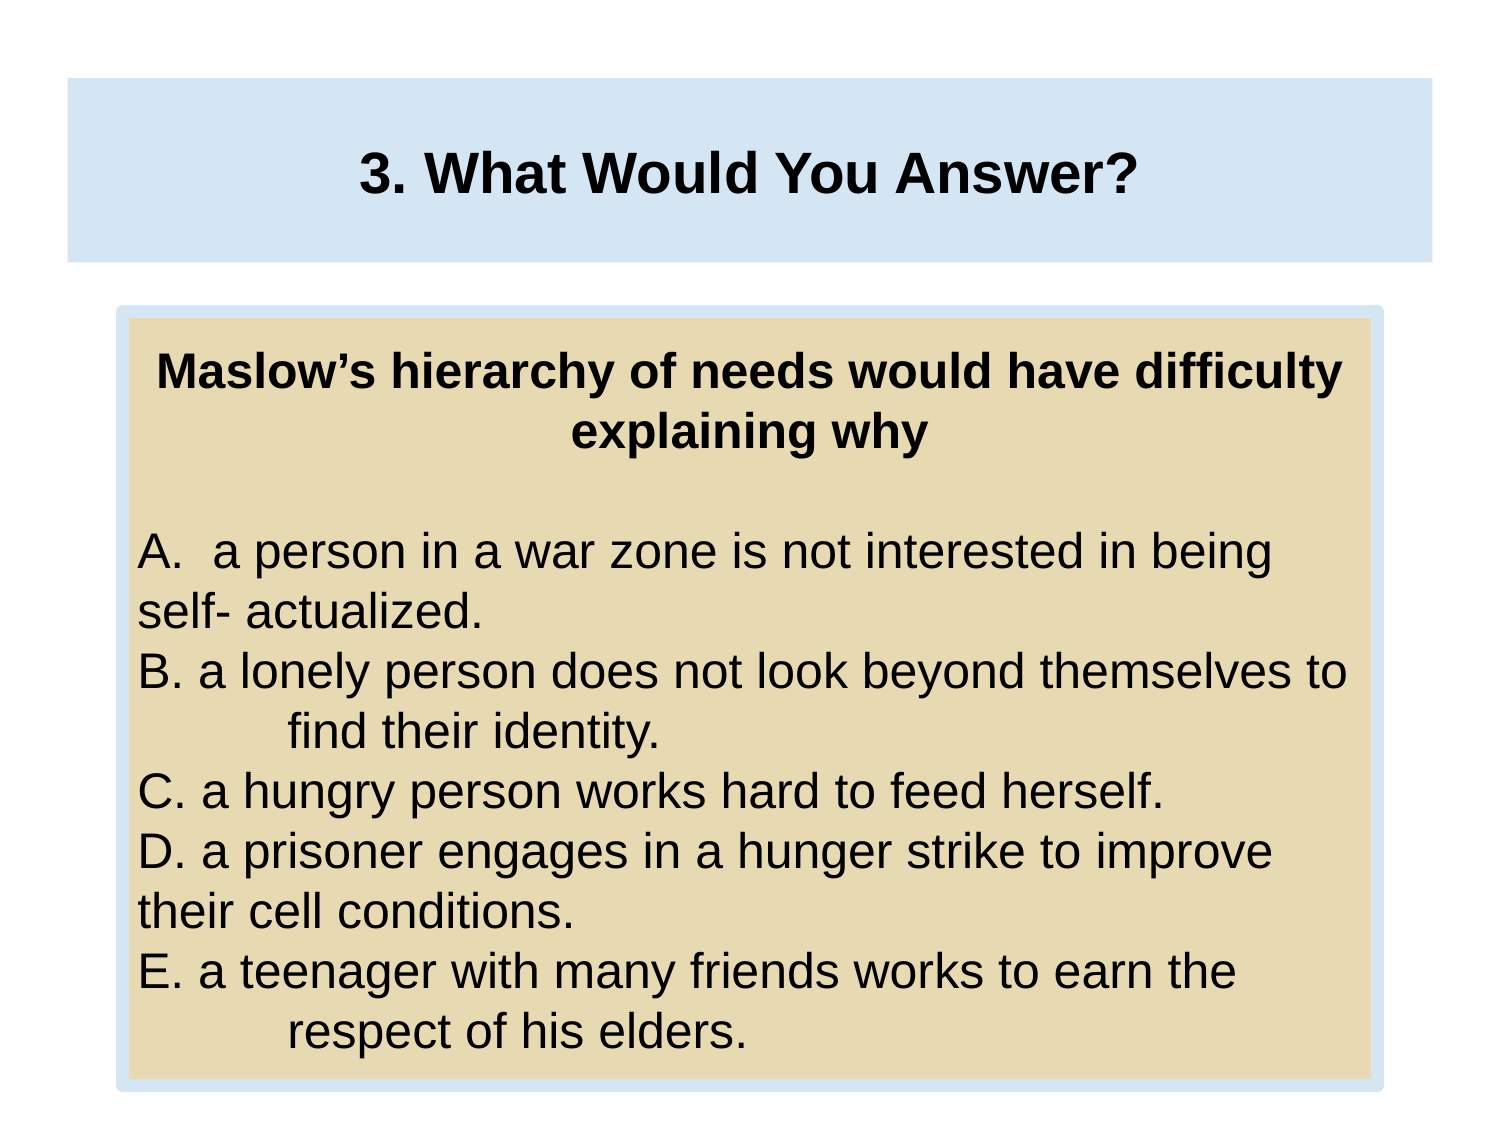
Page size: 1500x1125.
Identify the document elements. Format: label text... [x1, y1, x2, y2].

list Maslow’s hierarchy of needs would have difficulty explaining why A. a person in a war zone is not interested in being self- actualized. B. a lonely person does not look beyond themselves to find their identity. C. a hungry person works hard to feed herself. D. a prisoner engages in a hunger strike to improve their cell conditions. E. a teenager with many friends works to earn the respect of his elders. [116, 305, 1384, 1092]
title 3. What Would You Answer? [61, 72, 1439, 269]
